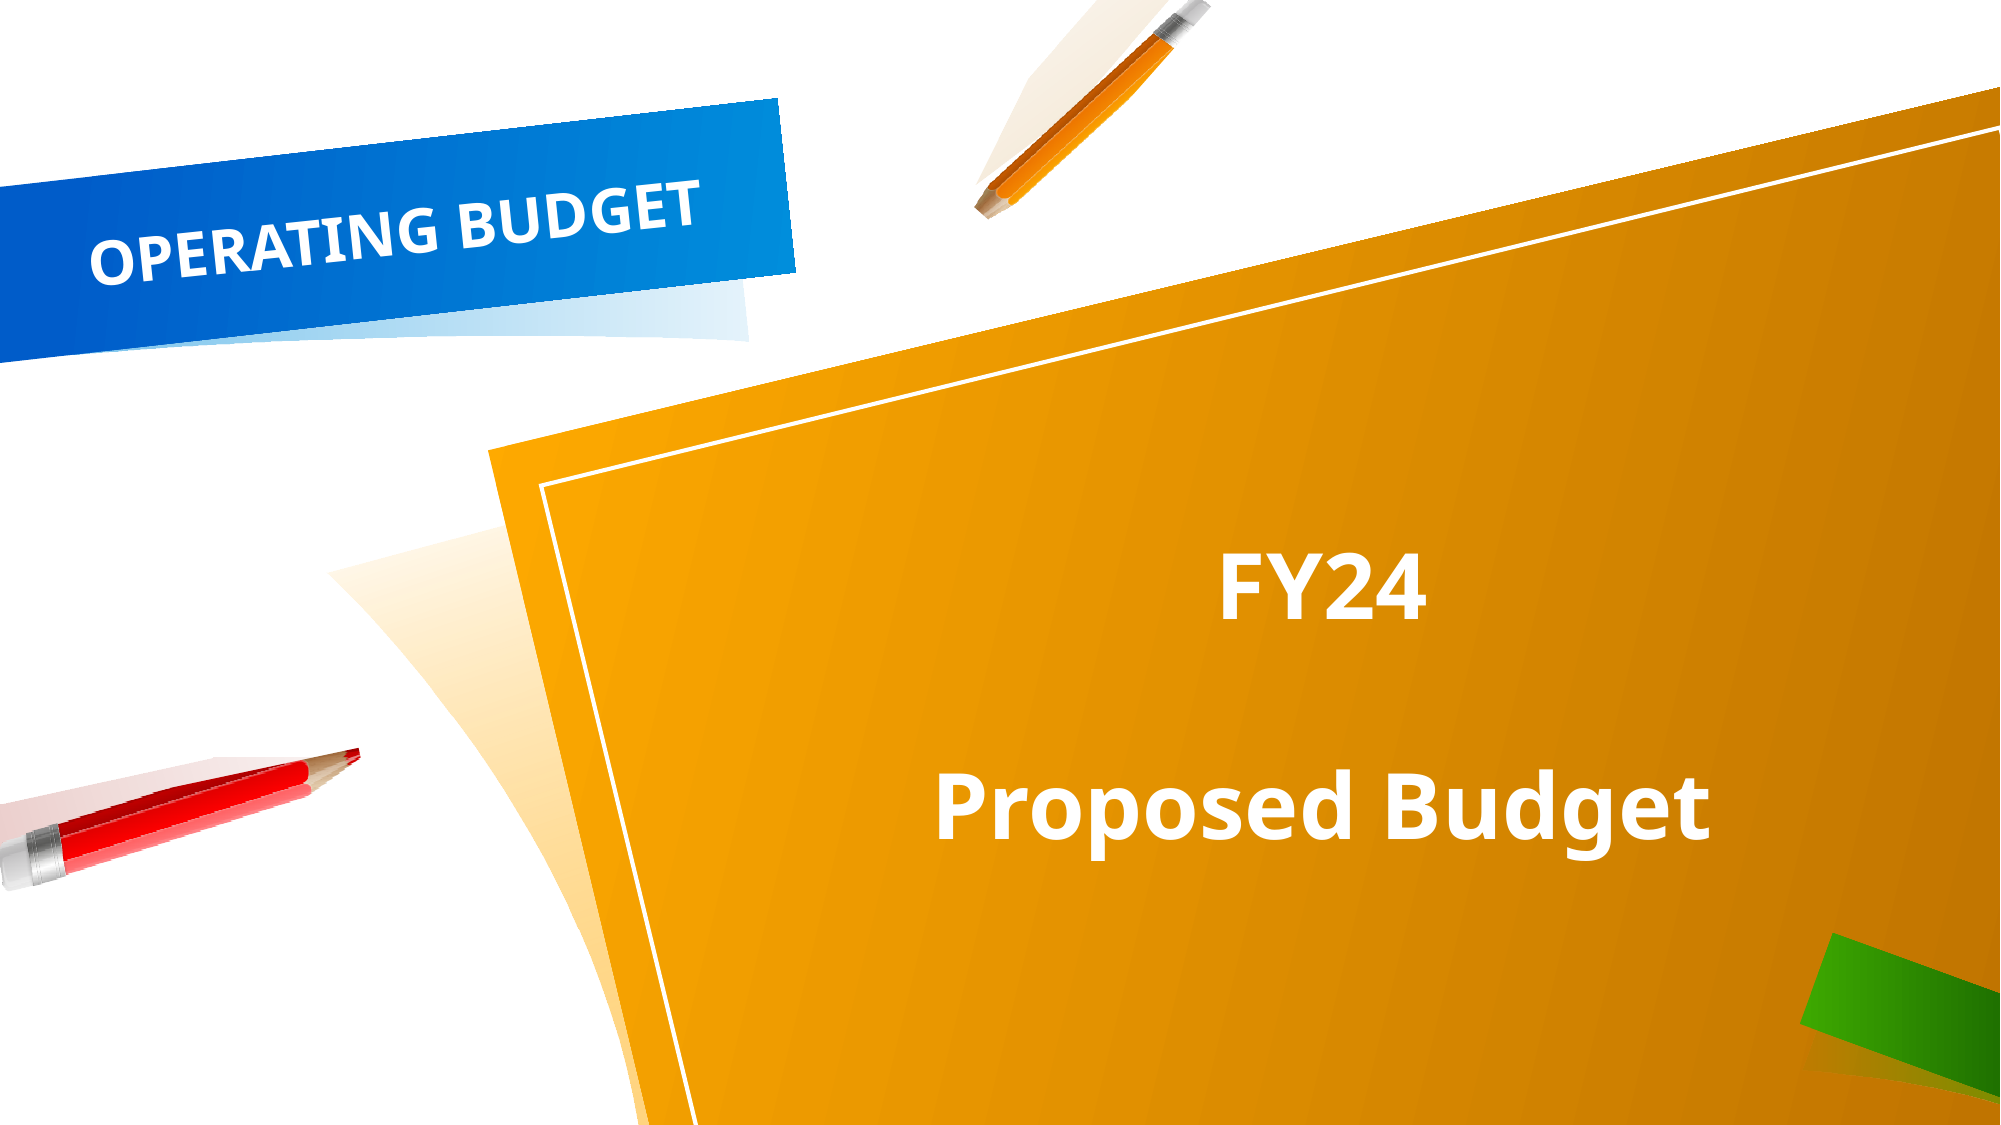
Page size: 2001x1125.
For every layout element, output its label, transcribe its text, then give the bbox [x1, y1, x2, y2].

picture [956, 0, 1217, 237]
text_box FY24 Proposed Budget [699, 520, 1945, 866]
picture [0, 747, 373, 894]
title OPERATING BUDGET [57, 143, 734, 328]
